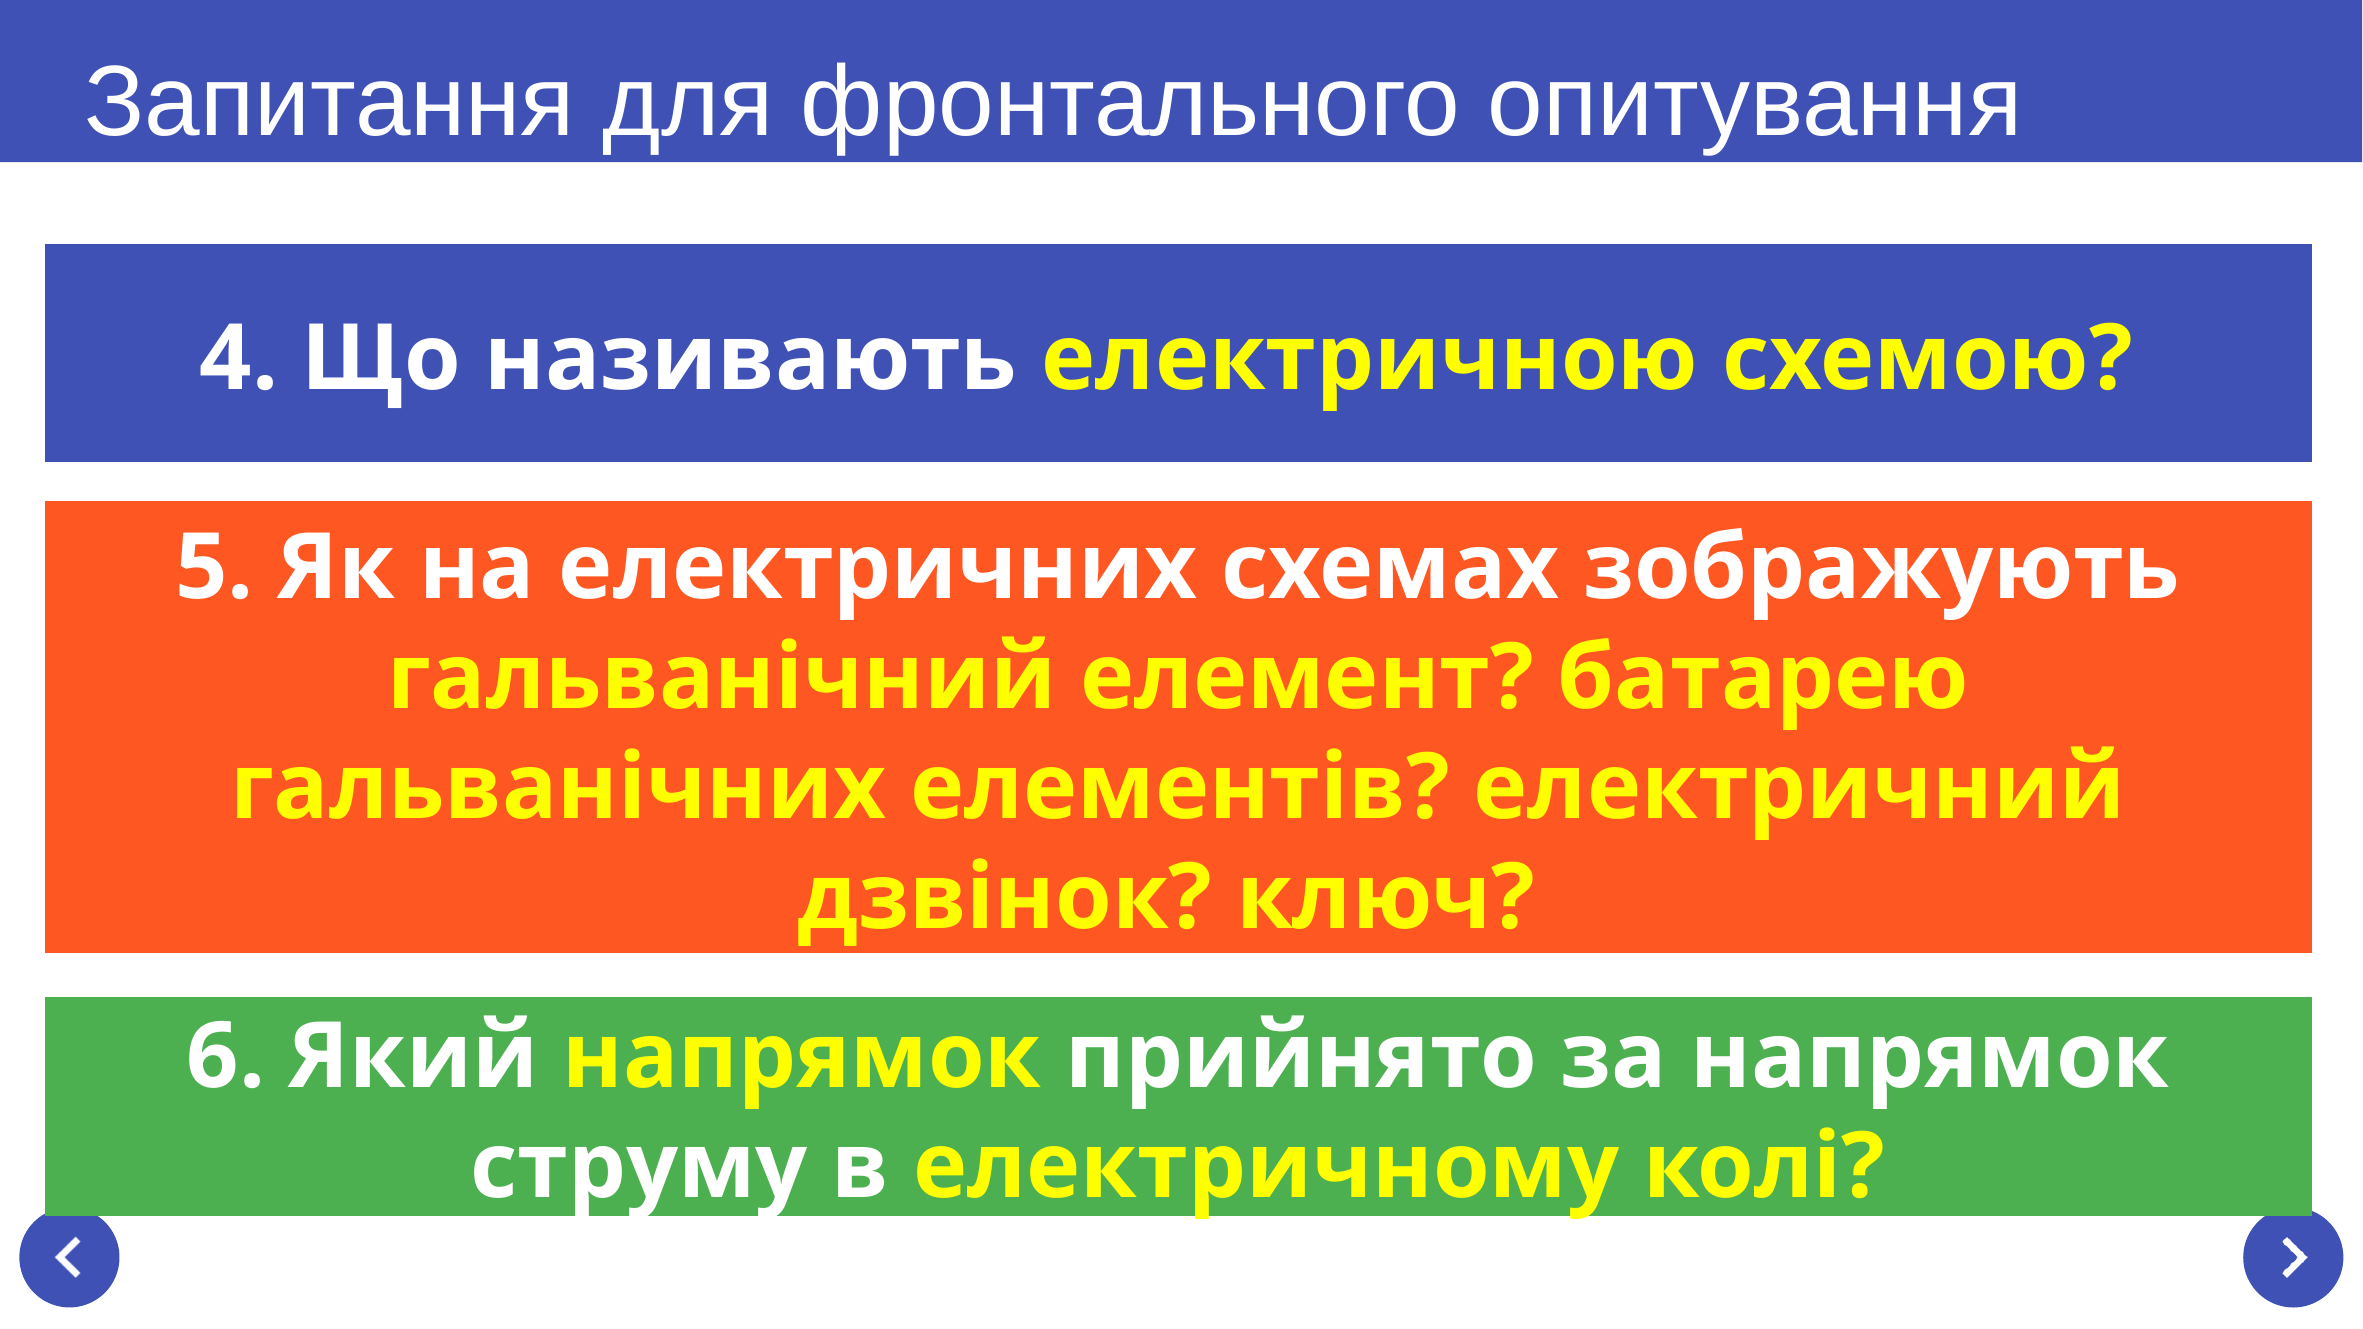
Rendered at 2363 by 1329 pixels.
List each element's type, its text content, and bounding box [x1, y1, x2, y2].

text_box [20, 1208, 119, 1307]
text_box 4. Що називають електричною схемою? [47, 246, 2310, 460]
title Запитання для фронтального опитування [69, 44, 2107, 163]
text_box [0, 0, 2363, 163]
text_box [2244, 1208, 2343, 1307]
text_box 6. Який напрямок прийнято за напрямок струму в електричному колі? [47, 999, 2310, 1214]
text_box 5. Як на електричних схемах зображують гальванічний елемент? батарею гальванічних елементів? електричний дзвінок? ключ? [47, 503, 2310, 951]
